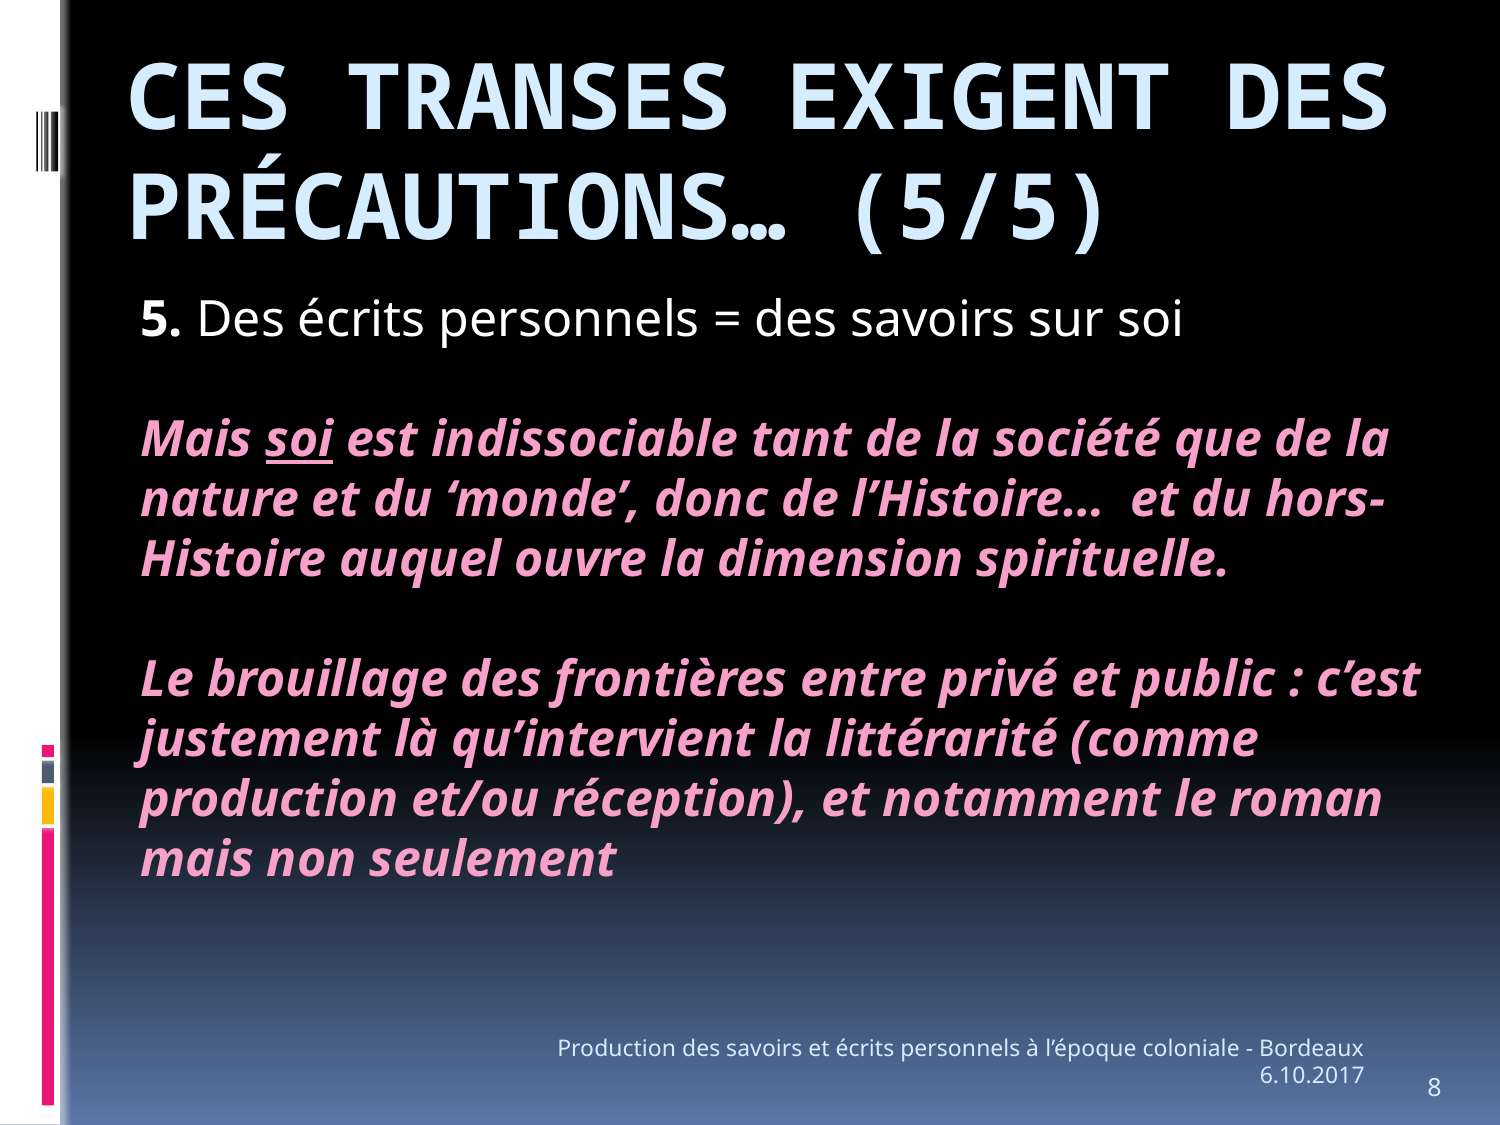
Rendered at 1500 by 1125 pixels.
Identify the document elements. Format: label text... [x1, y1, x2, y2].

slide_number 8 [1412, 1052, 1488, 1113]
subtitle 5. Des écrits personnels = des savoirs sur soi Mais soi est indissociable tant de la société que de la nature et du ‘monde’, donc de l’Histoire… et du hors-Histoire auquel ouvre la dimension spirituelle. Le brouillage des frontières entre privé et public : c’est justement là qu’intervient la littérarité (comme production et/ou réception), et notamment le roman mais non seulement [123, 278, 1447, 965]
footer Production des savoirs et écrits personnels à l’époque coloniale - Bordeaux 6.10.2017 [478, 1046, 1380, 1096]
title Ces transes exigent des précautions… (5/5) [112, 30, 1447, 270]
